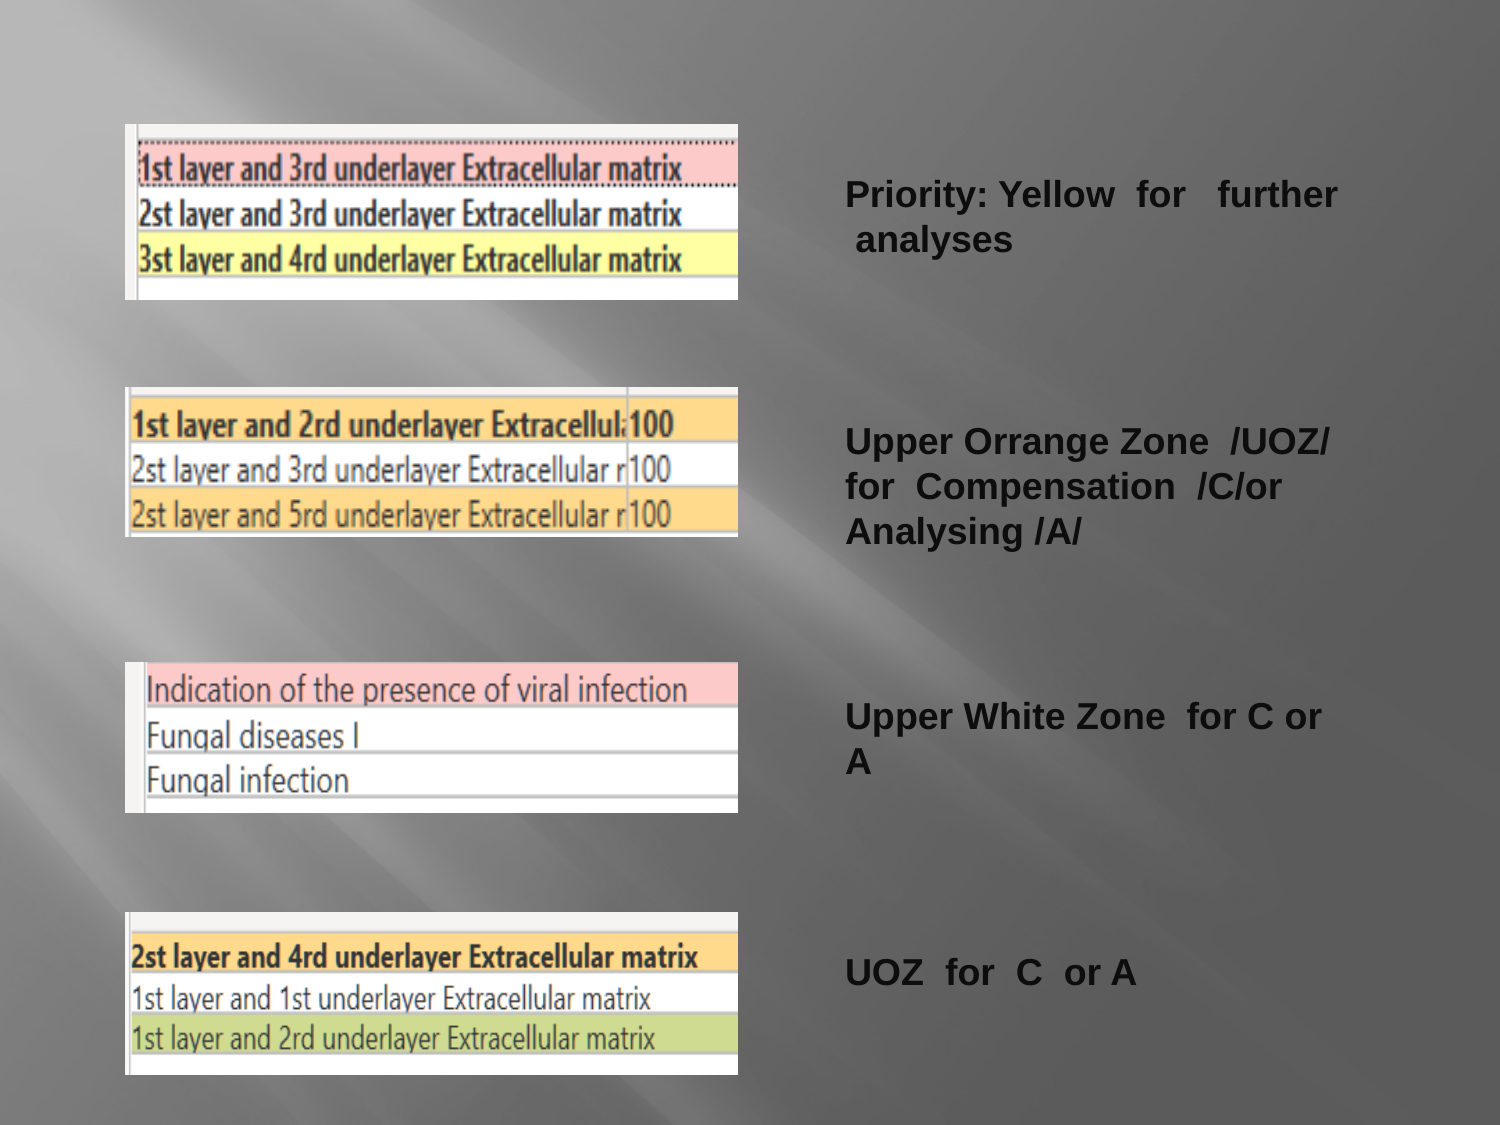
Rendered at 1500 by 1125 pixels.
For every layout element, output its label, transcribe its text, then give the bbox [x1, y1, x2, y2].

text_box Upper White Zone for C or A [837, 684, 1350, 790]
title [24, 249, 1451, 1076]
text_box UOZ for C or A [837, 940, 1350, 1001]
picture [0, 0, 1500, 1125]
text_box Priority: Yellow for further analyses [837, 162, 1350, 268]
text_box Upper Orrange Zone /UOZ/ for Compensation /C/or Analysing /A/ [837, 409, 1350, 560]
